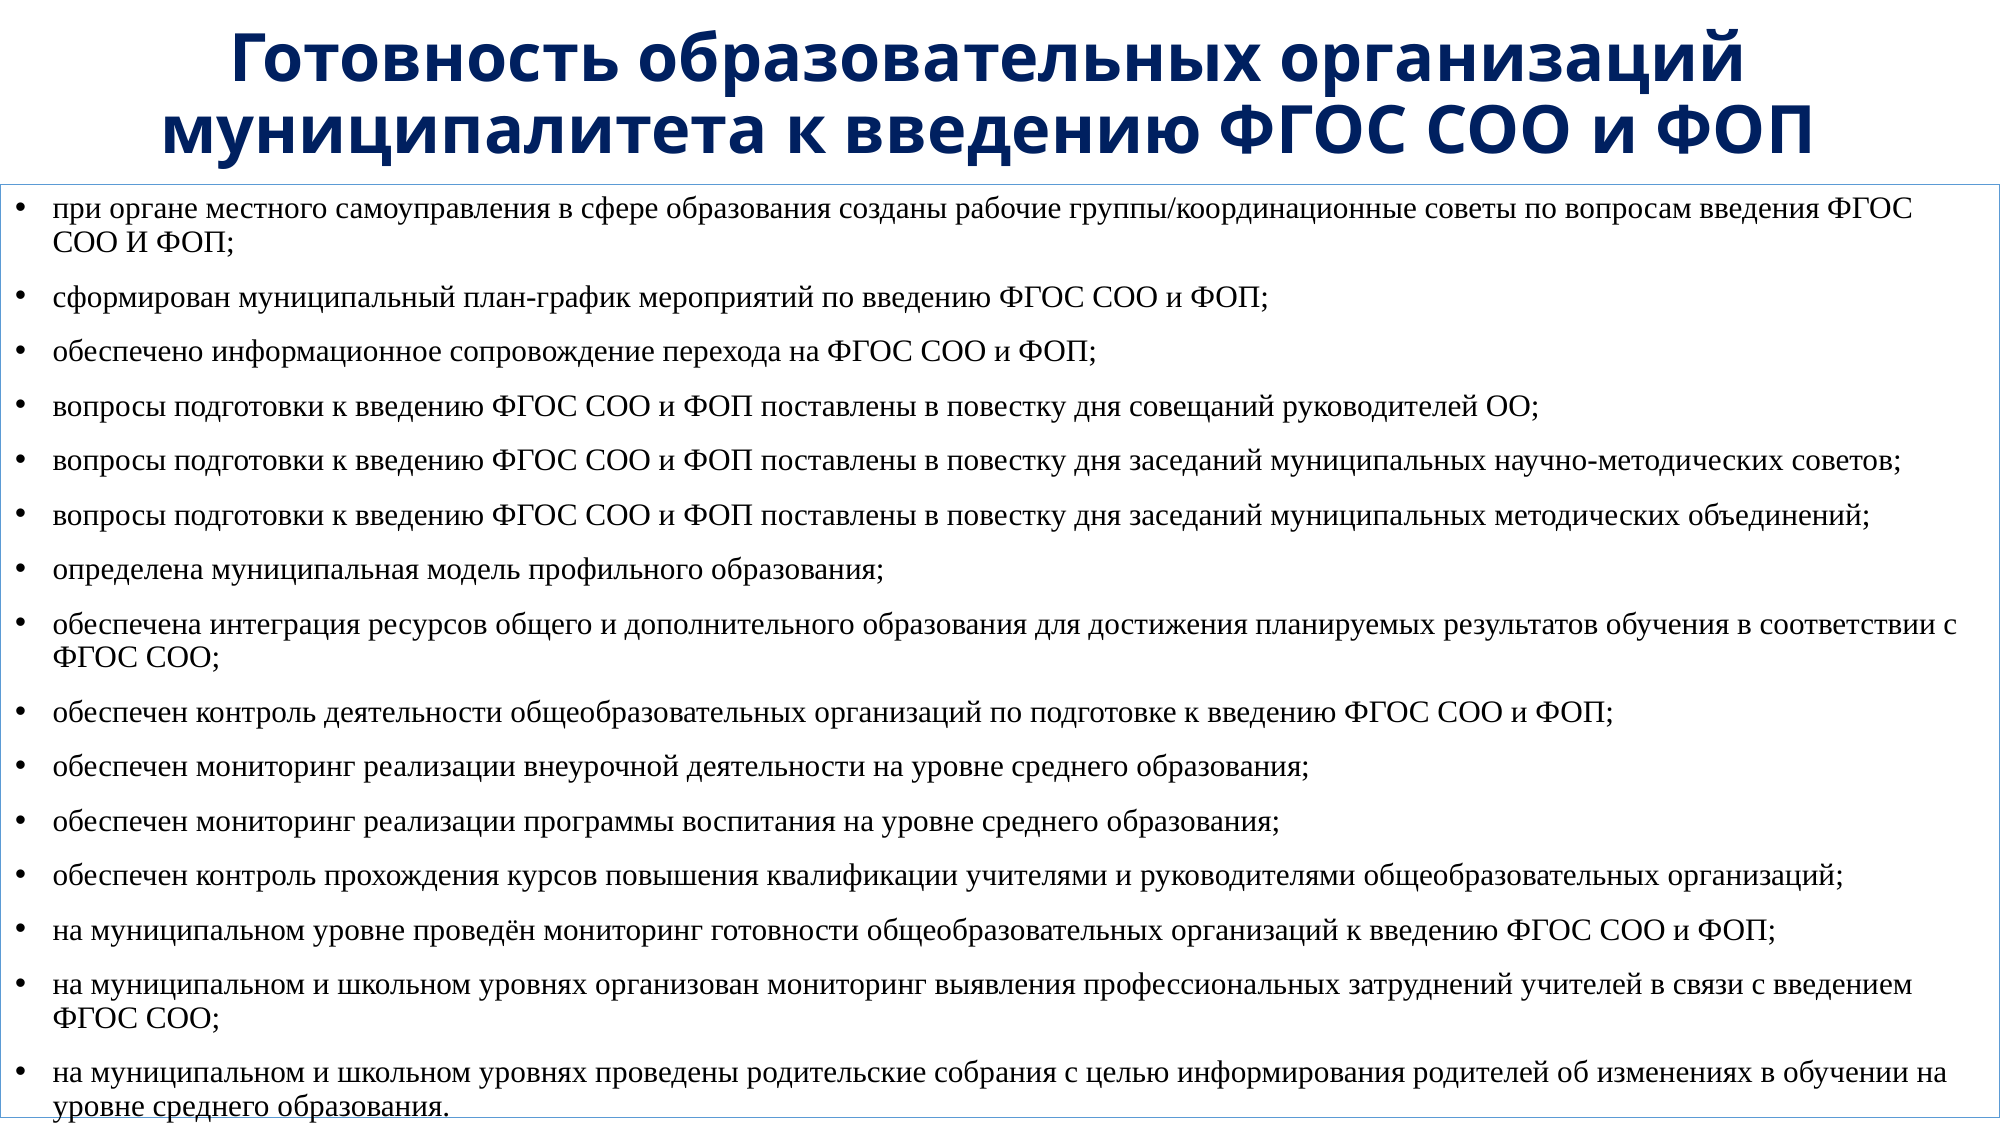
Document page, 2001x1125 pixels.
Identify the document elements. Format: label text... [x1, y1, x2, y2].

list при органе местного самоуправления в сфере образования созданы рабочие группы/координационные советы по вопросам введения ФГОС СОО И ФОП; сформирован муниципальный план-график мероприятий по введению ФГОС СОО и ФОП; обеспечено информационное сопровождение перехода на ФГОС СОО и ФОП; вопросы подготовки к введению ФГОС СОО и ФОП поставлены в повестку дня совещаний руководителей ОО; вопросы подготовки к введению ФГОС СОО и ФОП поставлены в повестку дня заседаний муниципальных научно-методических советов; вопросы подготовки к введению ФГОС СОО и ФОП поставлены в повестку дня заседаний муниципальных методических объединений; определена муниципальная модель профильного образования; обеспечена интеграция ресурсов общего и дополнительного образования для достижения планируемых результатов обучения в соответствии с ФГОС СОО; обеспечен контроль деятельности общеобразовательных организаций по подготовке к введению ФГОС СОО и ФОП; обеспечен мониторинг реализации внеурочной деятельности на уровне среднего образования; обеспечен мониторинг реализации программы воспитания на уровне среднего образования; обеспечен контроль прохождения курсов повышения квалификации учителями и руководителями общеобразовательных организаций; на муниципальном уровне проведён мониторинг готовности общеобразовательных организаций к введению ФГОС СОО и ФОП; на муниципальном и школьном уровнях организован мониторинг выявления профессиональных затруднений учителей в связи с введением ФГОС СОО; на муниципальном и школьном уровнях проведены родительские собрания с целью информирования родителей об изменениях в обучении на уровне среднего образования. [0, 184, 2000, 1118]
title Готовность образовательных организаций муниципалитета к введению ФГОС СОО и ФОП [125, 30, 1851, 161]
